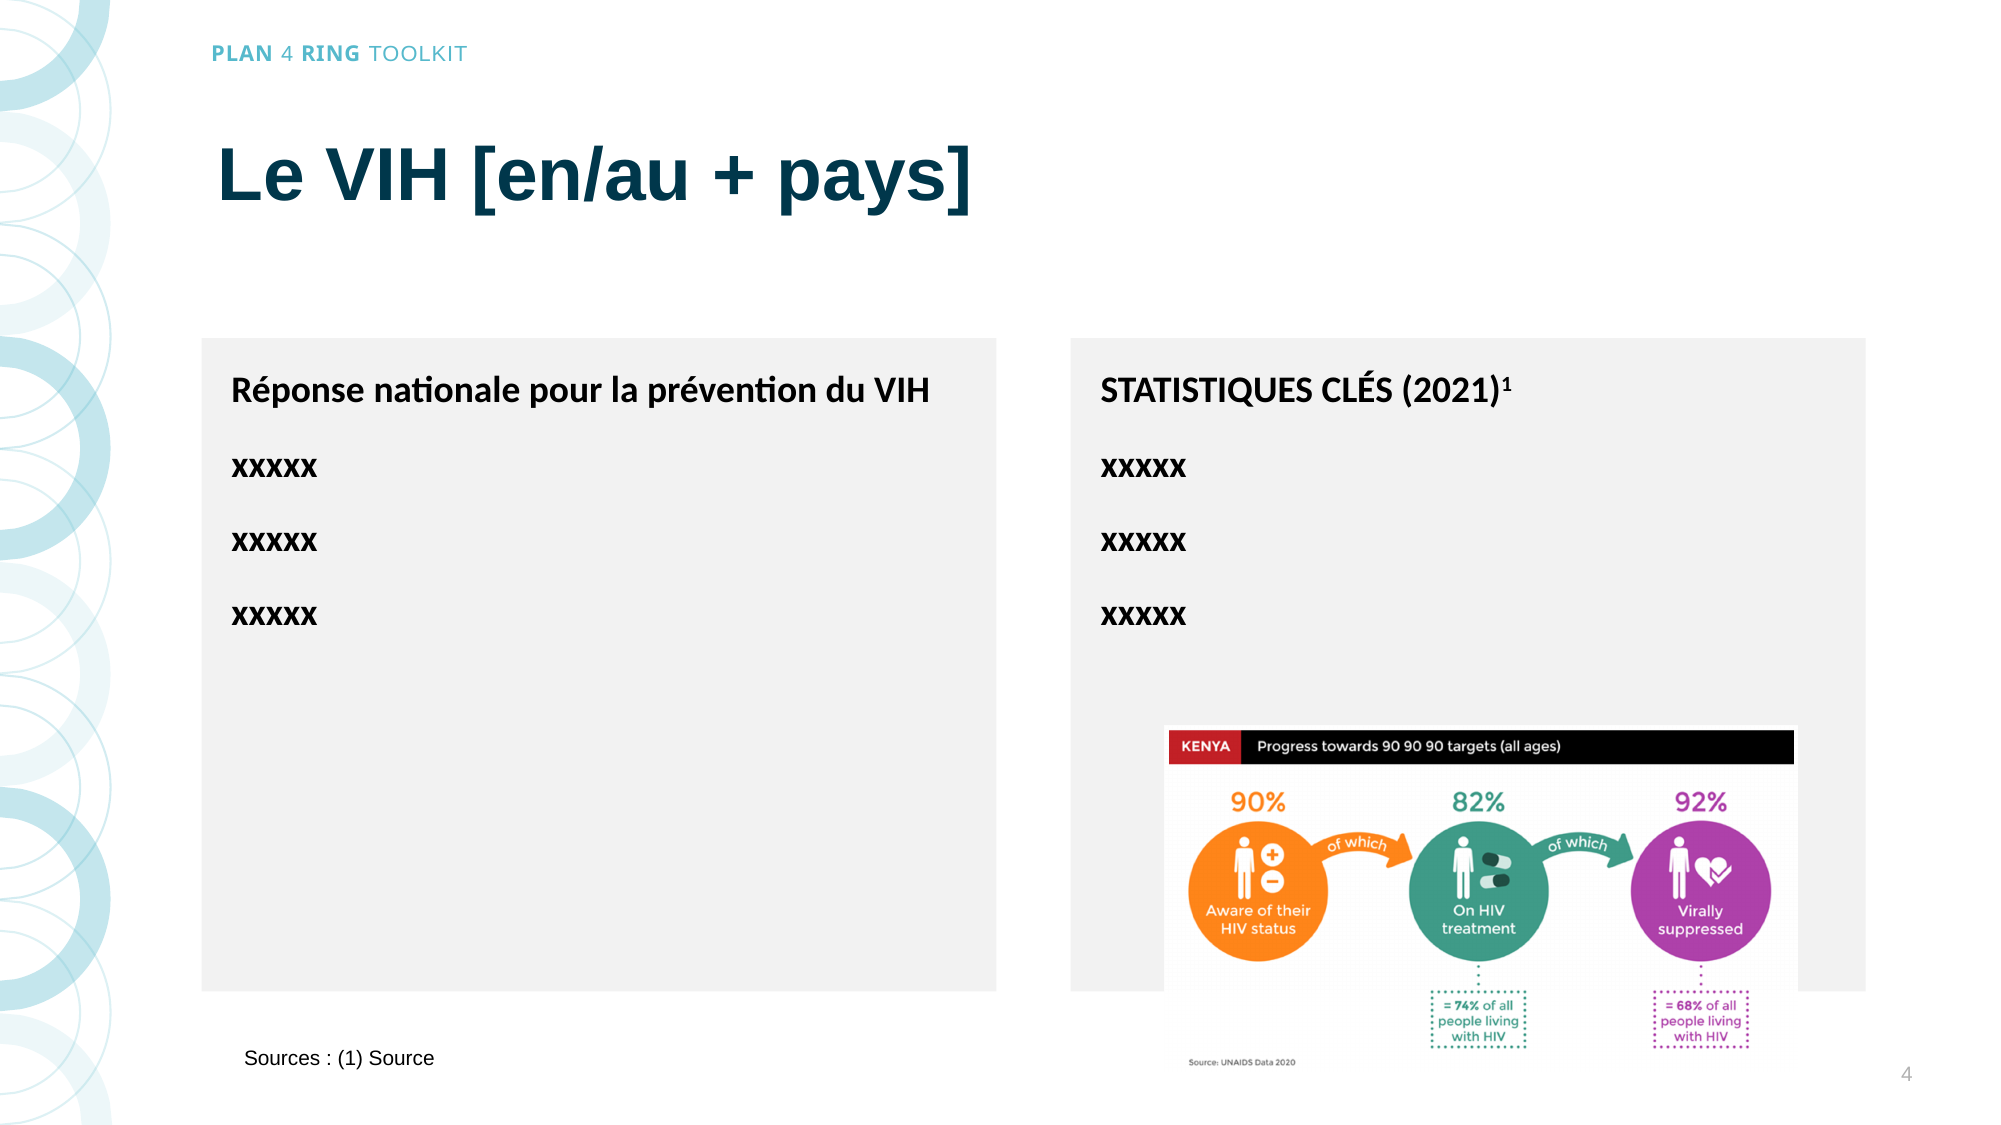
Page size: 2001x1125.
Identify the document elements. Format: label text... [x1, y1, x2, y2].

text_box Sources : (1) Source [229, 1029, 1516, 1089]
picture [1164, 725, 1798, 1072]
list STATISTIQUES CLÉS (2021)1 xxxxx xxxxx xxxxx [1070, 338, 1866, 992]
slide_number 4 [1477, 1042, 1928, 1103]
list Réponse nationale pour la prévention du VIH xxxxx xxxxx xxxxx [201, 338, 997, 992]
title Le VIH [en/au + pays] [202, 133, 1863, 218]
